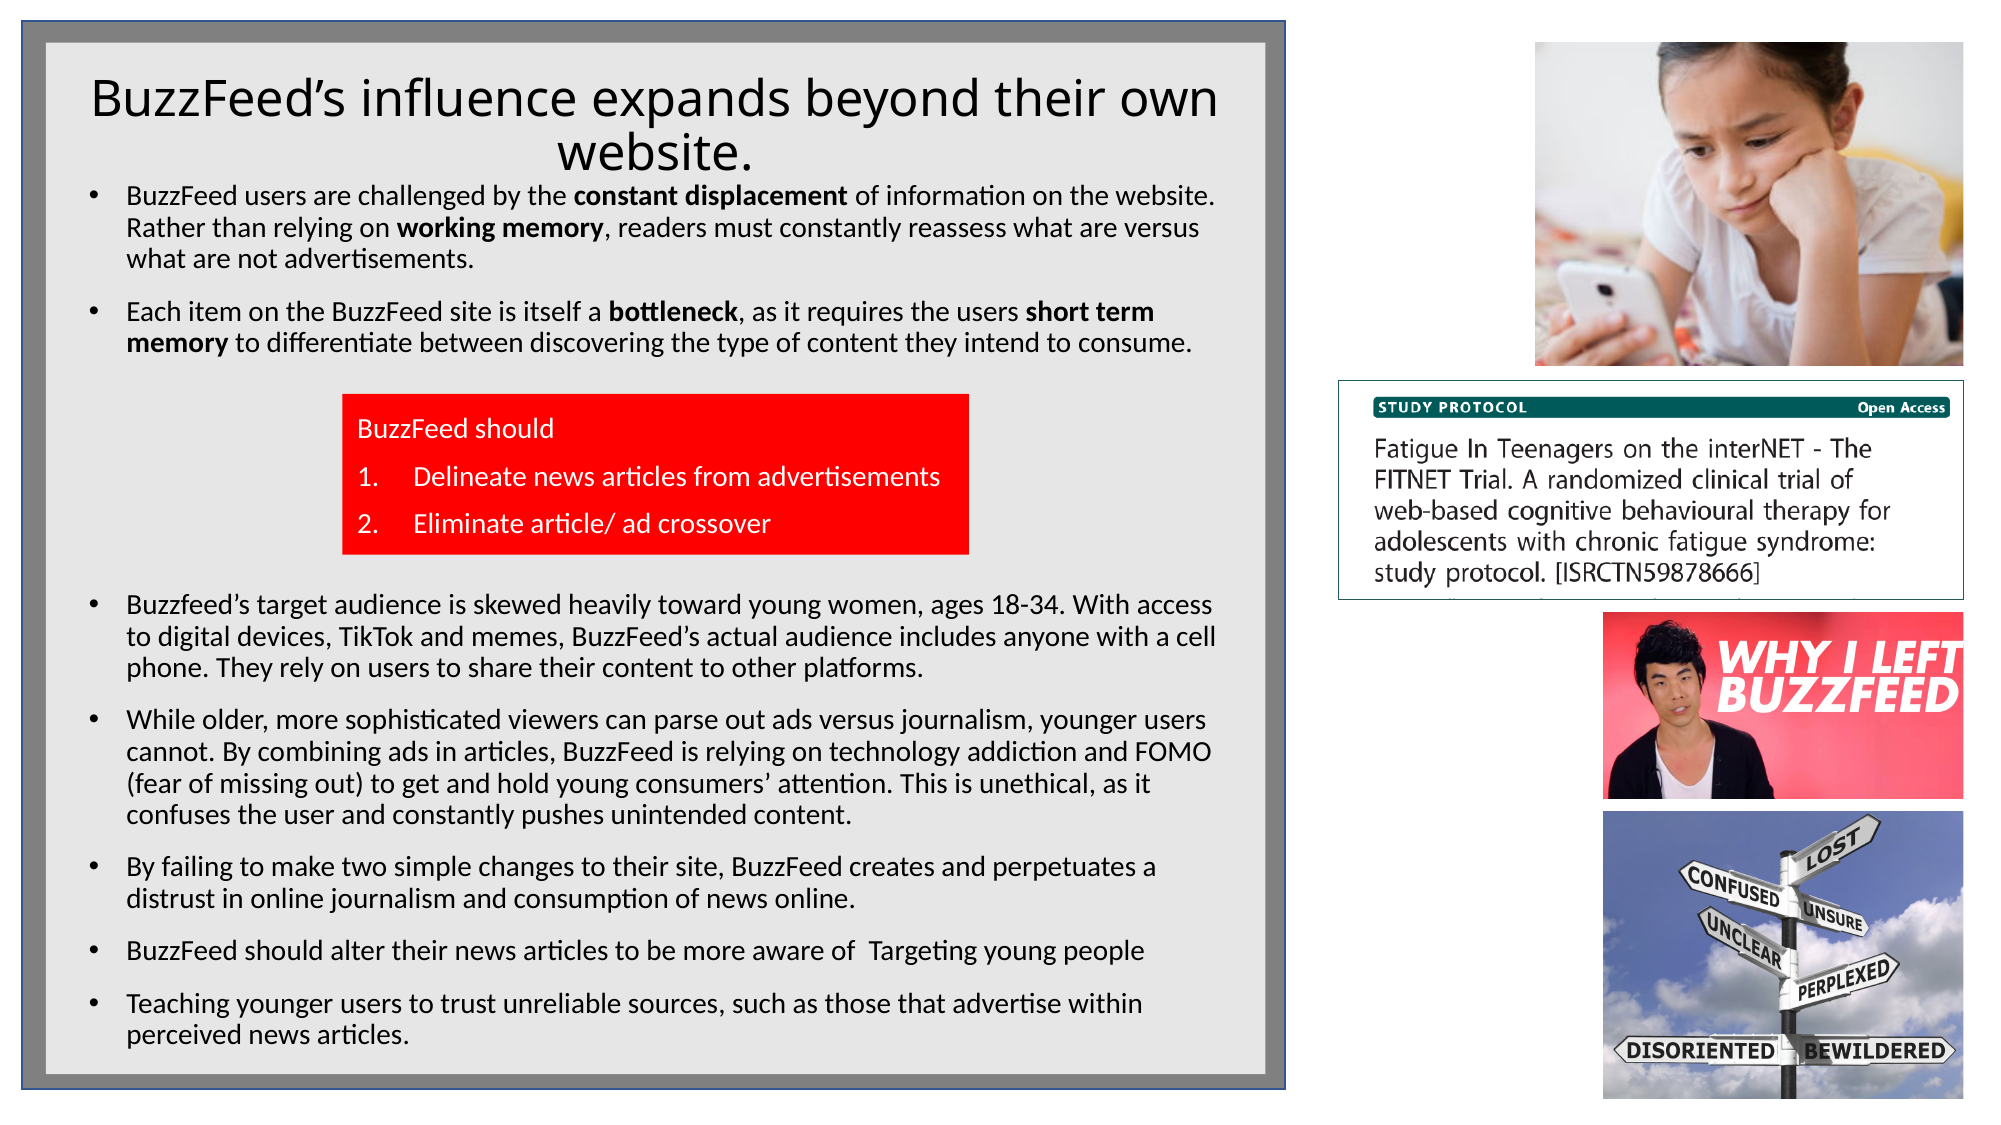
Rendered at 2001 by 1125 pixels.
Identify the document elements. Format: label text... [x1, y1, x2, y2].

text_box BuzzFeed’s influence expands beyond their own website. [55, 64, 1257, 190]
picture [1338, 380, 1964, 600]
text_box [45, 42, 1267, 1075]
picture [1603, 811, 1964, 1100]
picture [1535, 42, 1964, 366]
text_box BuzzFeed users are challenged by the constant displacement of information on the website. Rather than relying on working memory, readers must constantly reassess what are versus what are not advertisements. Each item on the BuzzFeed site is itself a bottleneck, as it requires the users short term memory to differentiate between discovering the type of content they intend to consume. Buzzfeed’s target audience is skewed heavily toward young women, ages 18-34. With access to digital devices, TikTok and memes, BuzzFeed’s actual audience includes anyone with a cell phone. They rely on users to share their content to other platforms. While older, more sophisticated viewers can parse out ads versus journalism, younger users cannot. By combining ads in articles, BuzzFeed is relying on technology addiction and FOMO (fear of missing out) to get and hold young consumers’ attention. This is unethical, as it confuses the user and constantly pushes unintended content. By failing to make two simple changes to their site, BuzzFeed creates and perpetuates a distrust in online journalism and consumption of news online. BuzzFeed should alter their news articles to be more aware of Targeting young people Teaching younger users to trust unreliable sources, such as those that advertise within perceived news articles. [73, 190, 1233, 1060]
text_box BuzzFeed should Delineate news articles from advertisements Eliminate article/ ad crossover [341, 393, 970, 556]
picture [1603, 612, 1964, 799]
text_box [21, 20, 1286, 1090]
